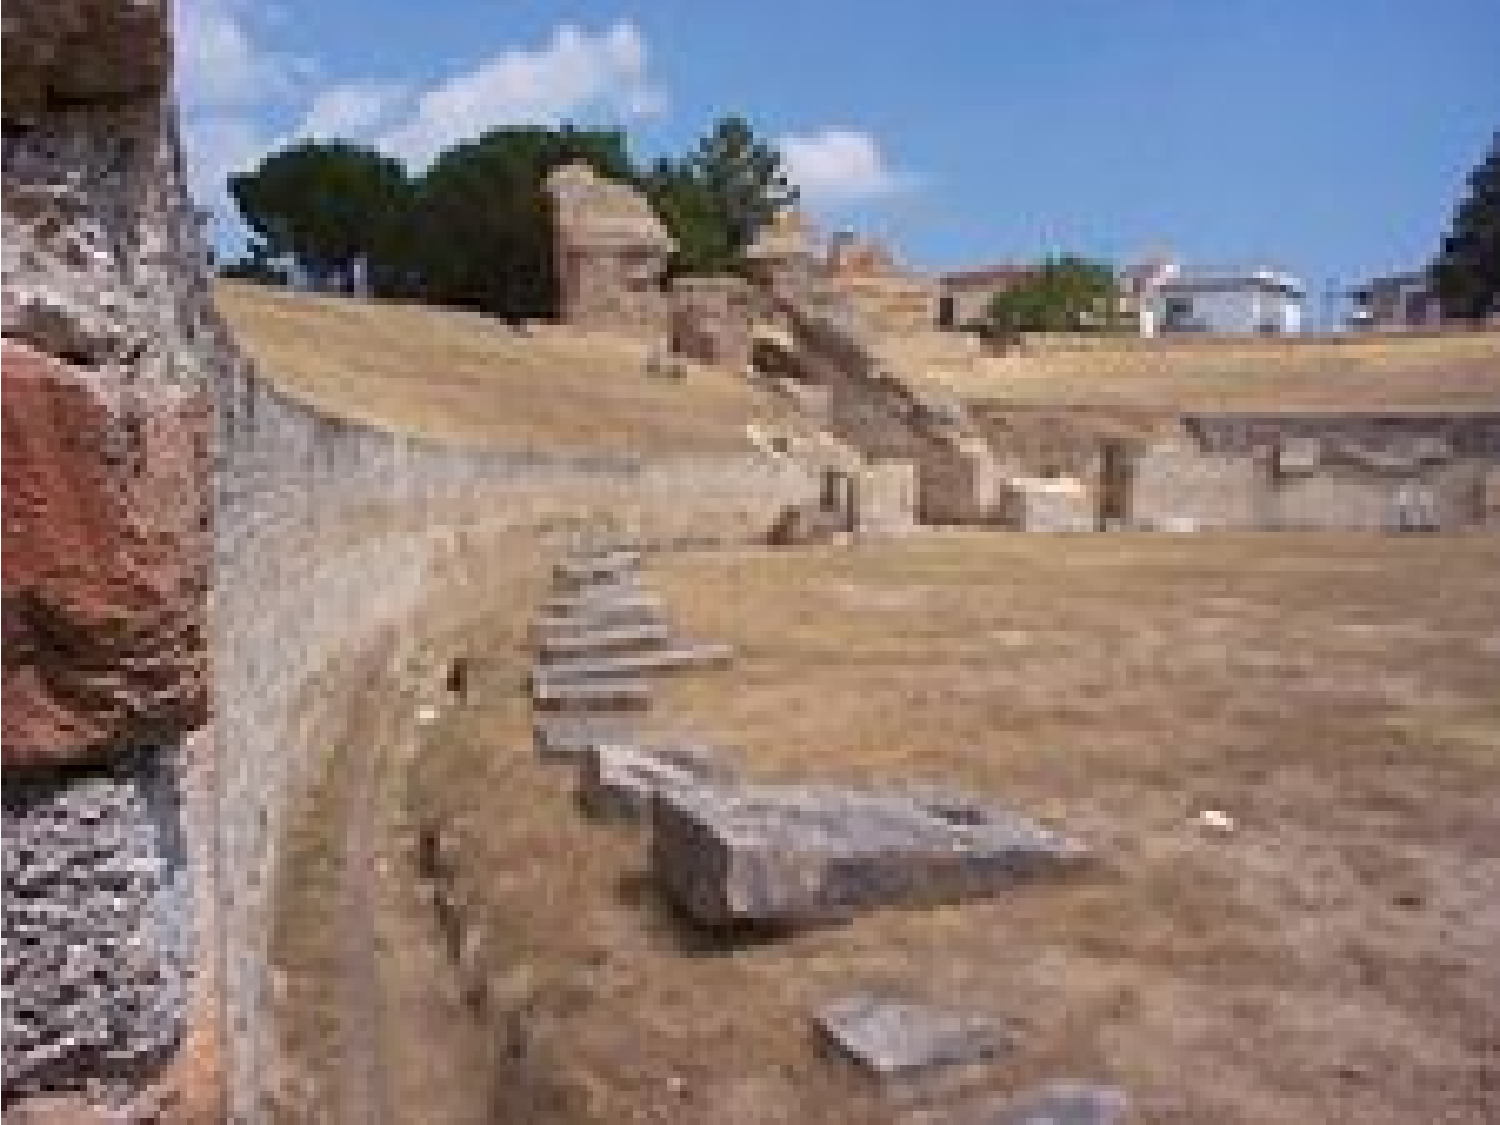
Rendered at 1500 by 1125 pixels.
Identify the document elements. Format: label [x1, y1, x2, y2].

list [1, 0, 1500, 1125]
